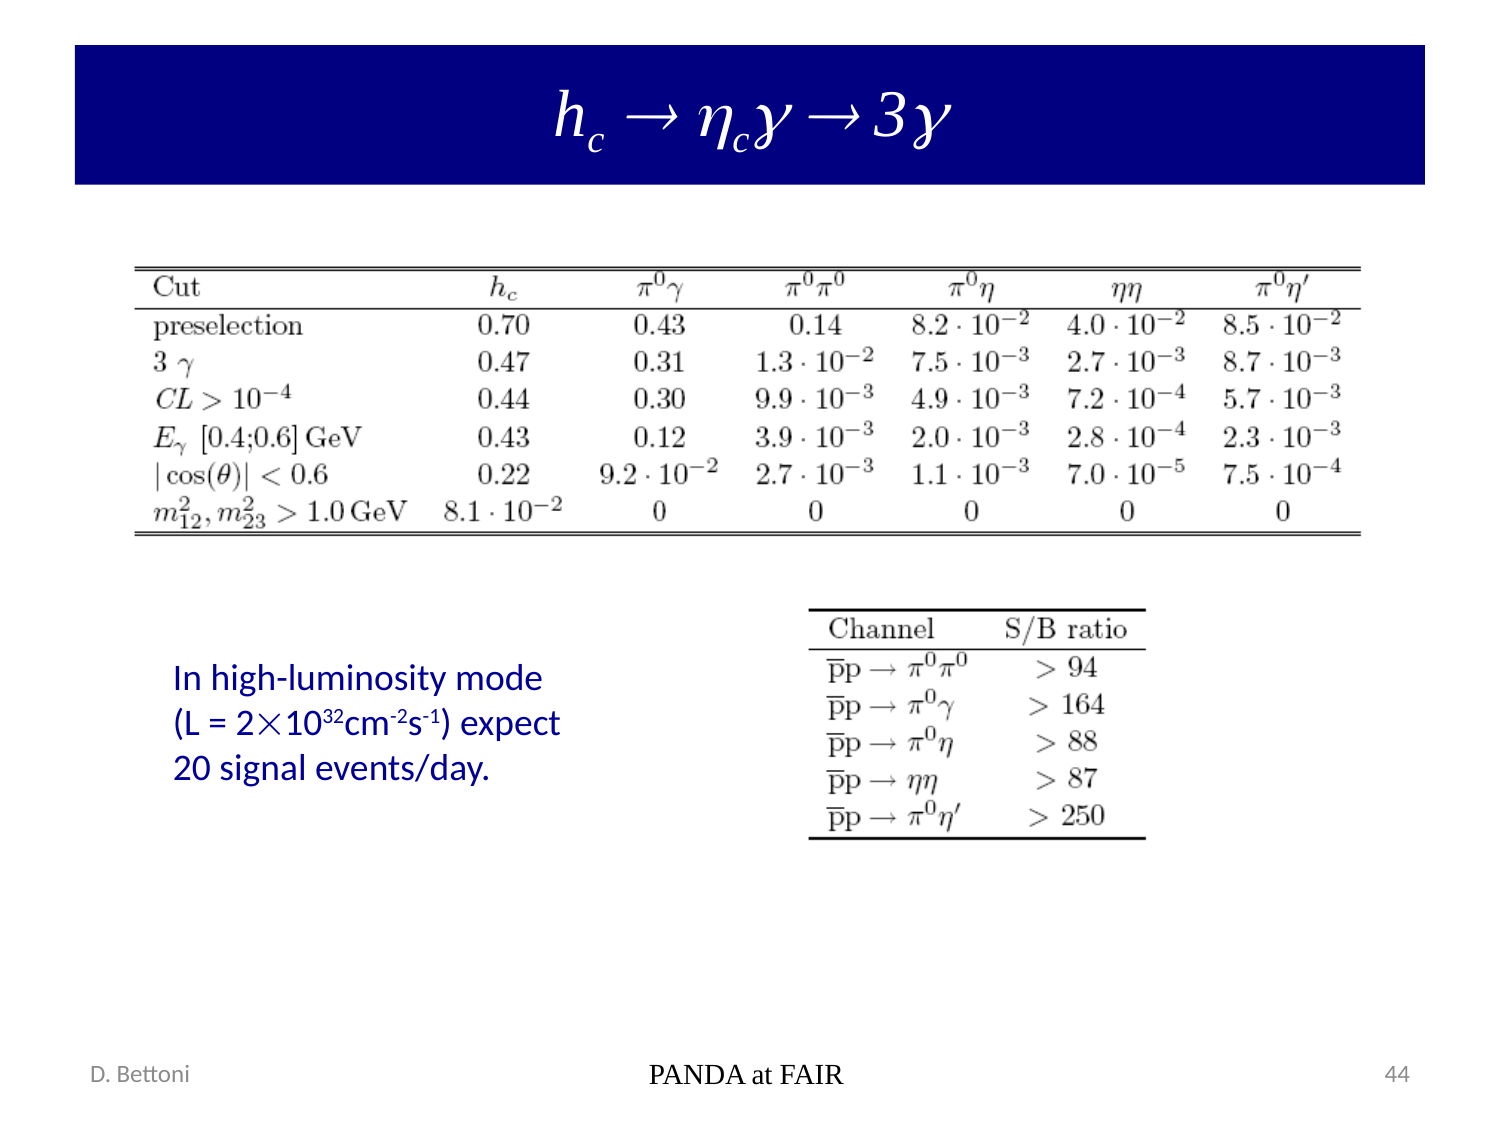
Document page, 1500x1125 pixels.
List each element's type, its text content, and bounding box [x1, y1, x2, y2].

slide_number D. Bettoni [75, 1042, 425, 1103]
footer PANDA at FAIR [512, 1042, 988, 1103]
slide_number 44 [1074, 1042, 1425, 1103]
text_box hc  c  3 [74, 45, 1425, 185]
picture [123, 255, 1375, 547]
text_box In high-luminosity mode (L = 21032cm-2s-1) expect 20 signal events/day. [158, 645, 577, 795]
picture [796, 597, 1162, 854]
